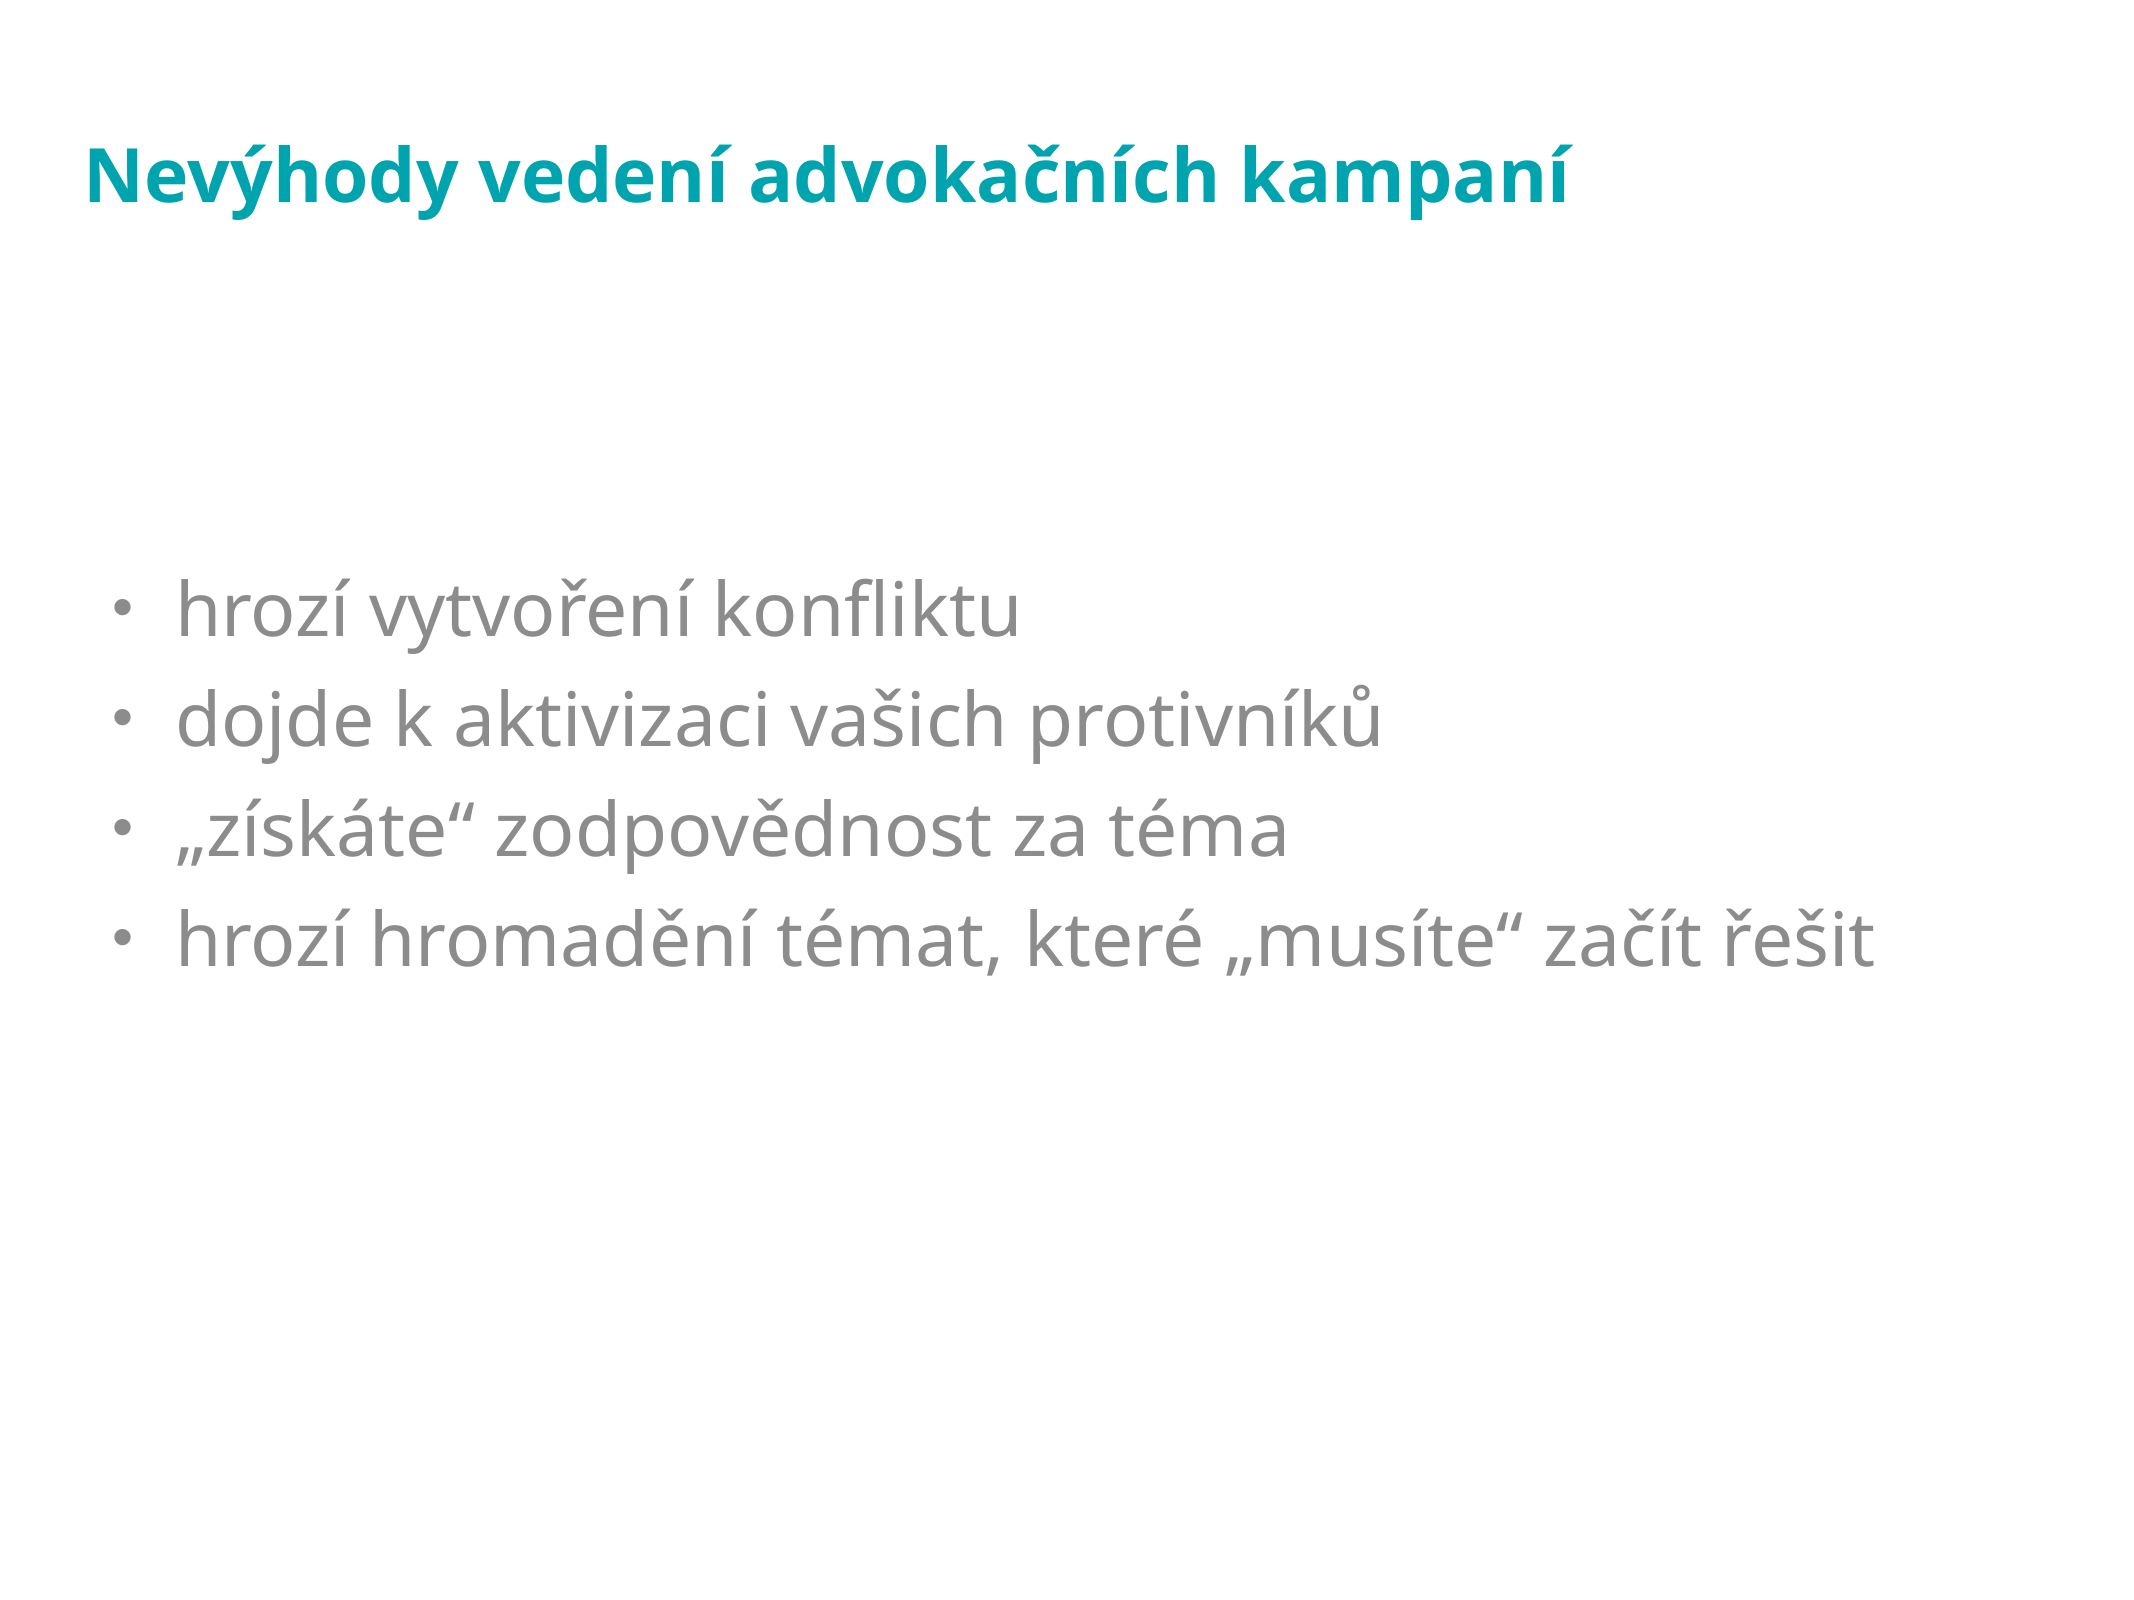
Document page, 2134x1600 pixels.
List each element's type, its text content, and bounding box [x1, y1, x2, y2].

text_box Nevýhody vedení advokačních kampaní [75, 103, 1580, 226]
text_box hrozí vytvoření konfliktu dojde k aktivizaci vašich protivníků „získáte“ zodpovědnost za téma hrozí hromadění témat, které „musíte“ začít řešit [104, 547, 1946, 990]
